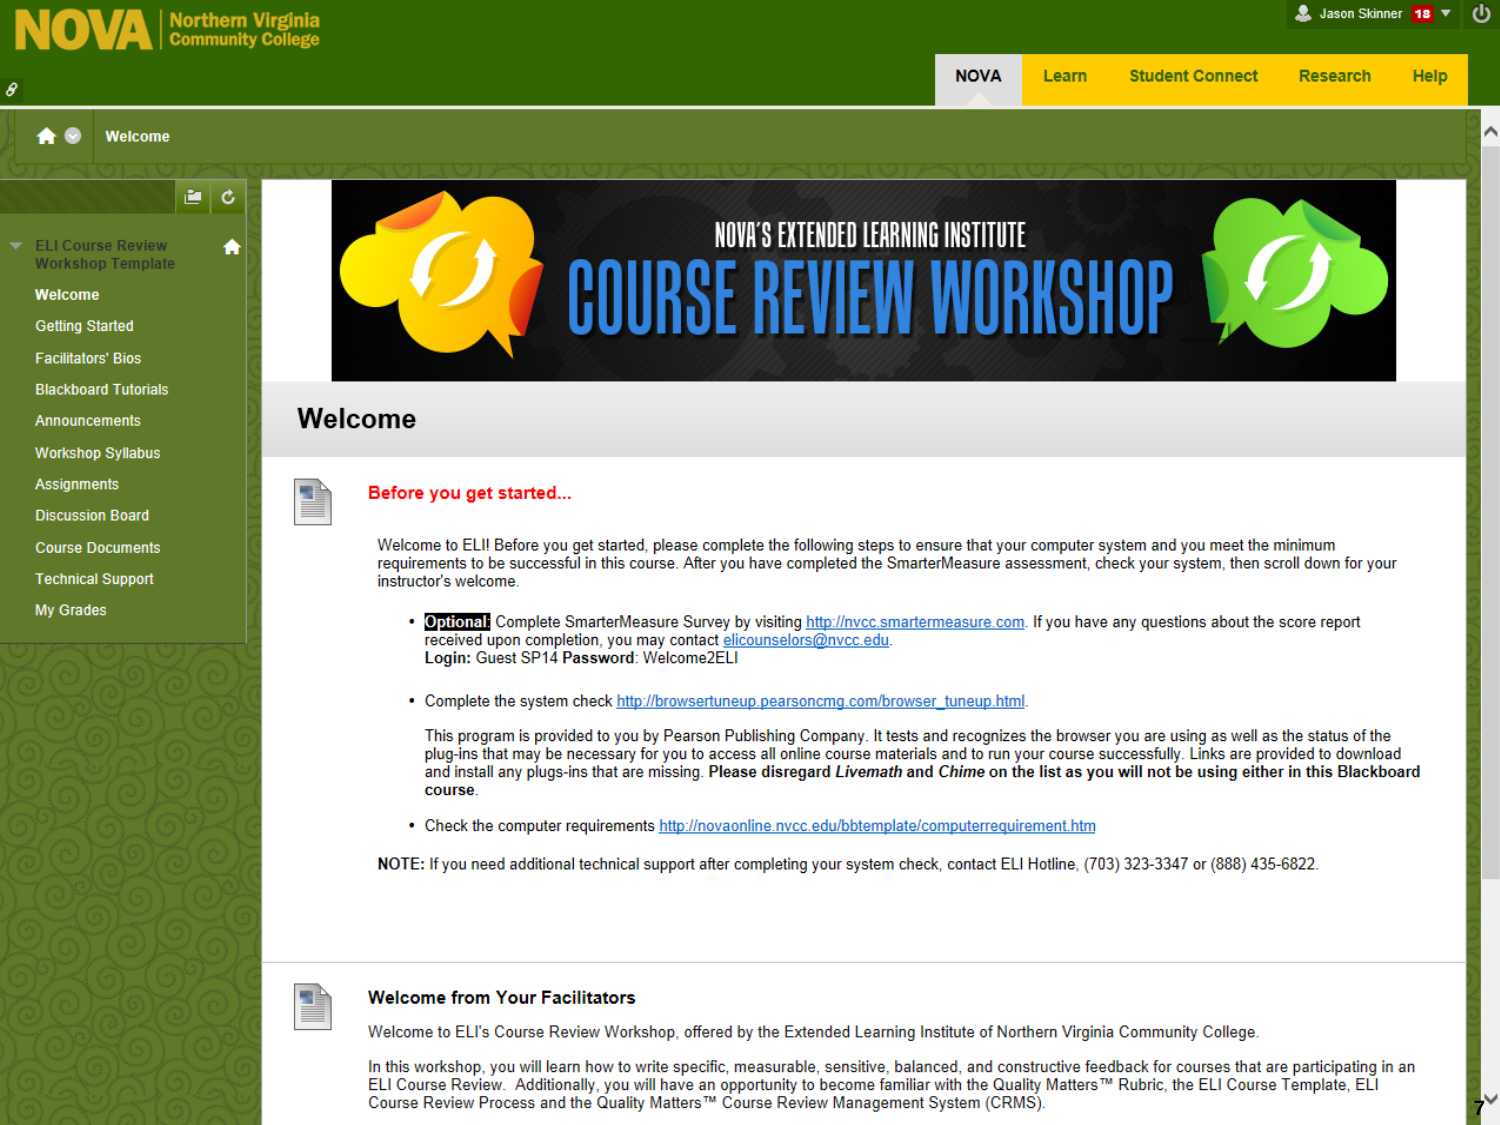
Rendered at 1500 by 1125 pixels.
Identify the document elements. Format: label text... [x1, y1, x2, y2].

slide_number 7 [1187, 1087, 1500, 1125]
picture [0, 0, 1500, 1125]
